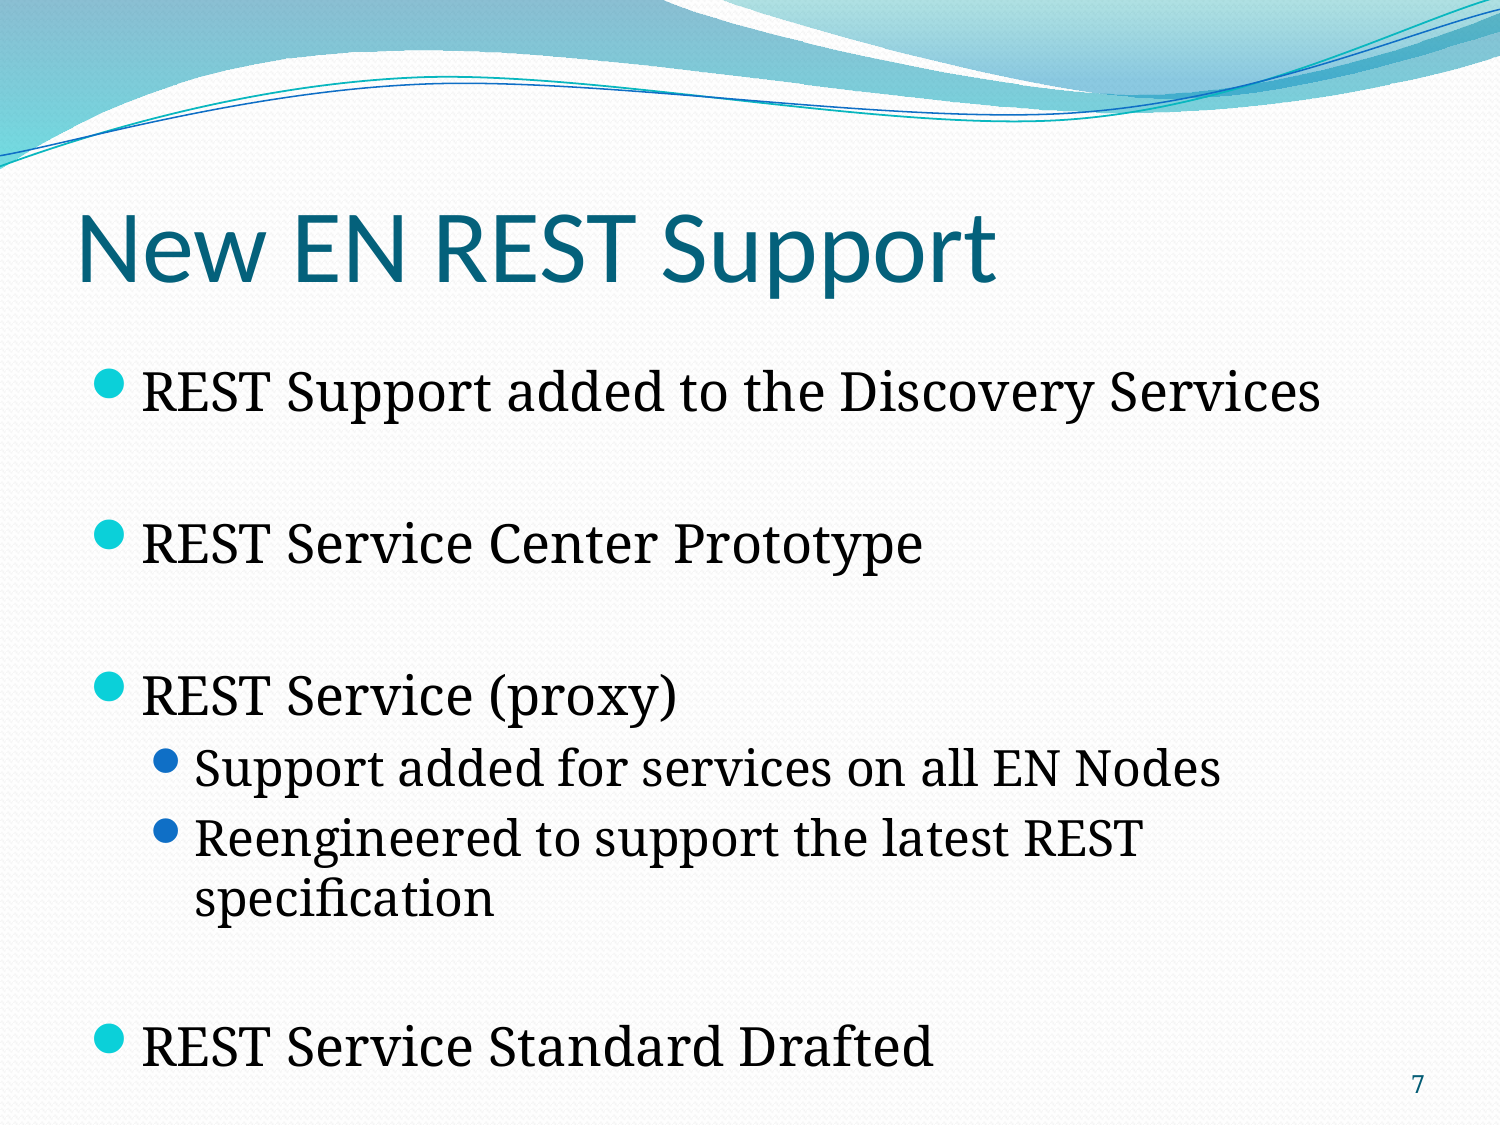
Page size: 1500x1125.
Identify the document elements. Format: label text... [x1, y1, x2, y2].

title New EN REST Support [75, 115, 1425, 303]
text_box 7 [1299, 1042, 1425, 1103]
list REST Support added to the Discovery Services REST Service Center Prototype REST Service (proxy) Support added for services on all EN Nodes Reengineered to support the latest REST specification REST Service Standard Drafted [75, 350, 1425, 1093]
